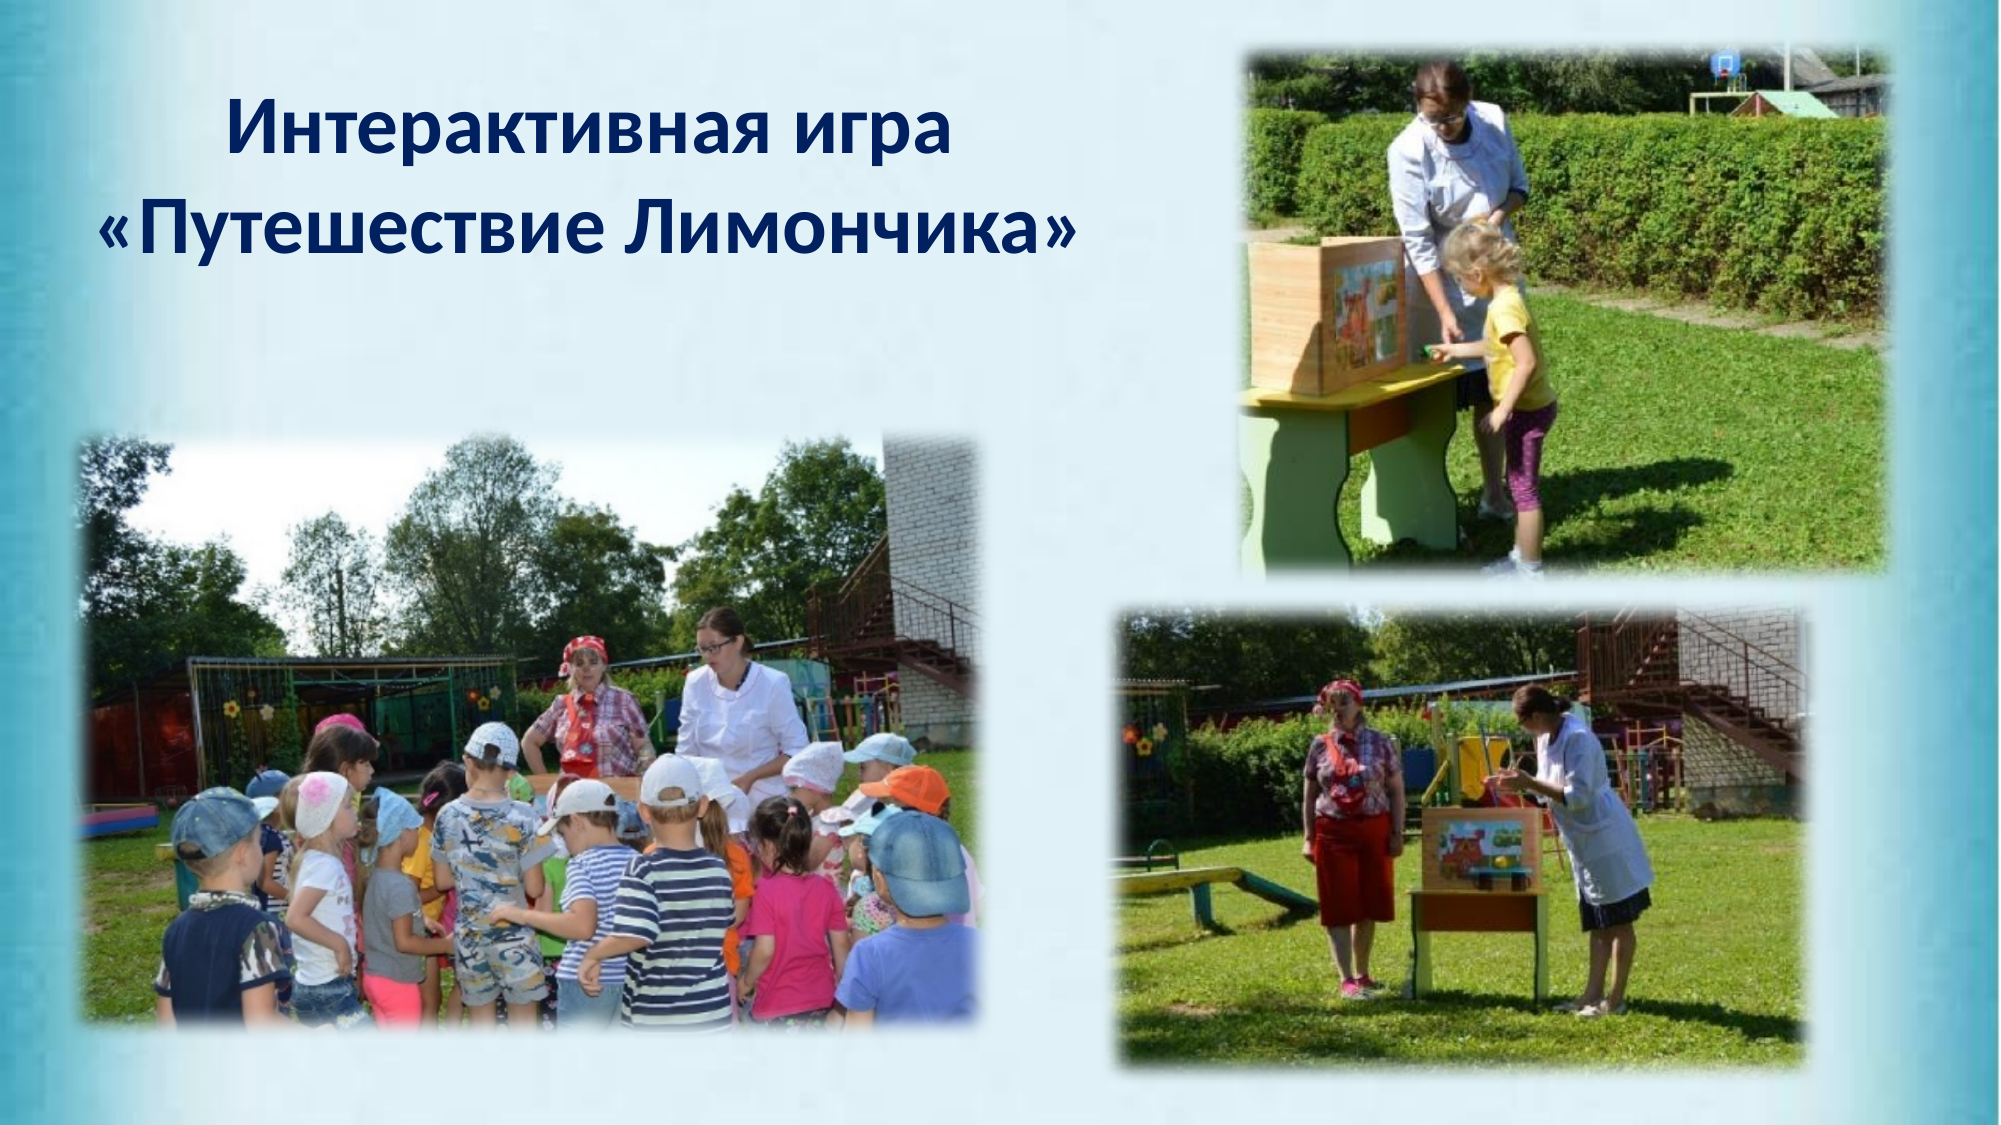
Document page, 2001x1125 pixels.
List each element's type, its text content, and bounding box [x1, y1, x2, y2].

text_box Интерактивная игра «Путешествие Лимончика» [42, 62, 1137, 278]
picture [0, 0, 2001, 1125]
